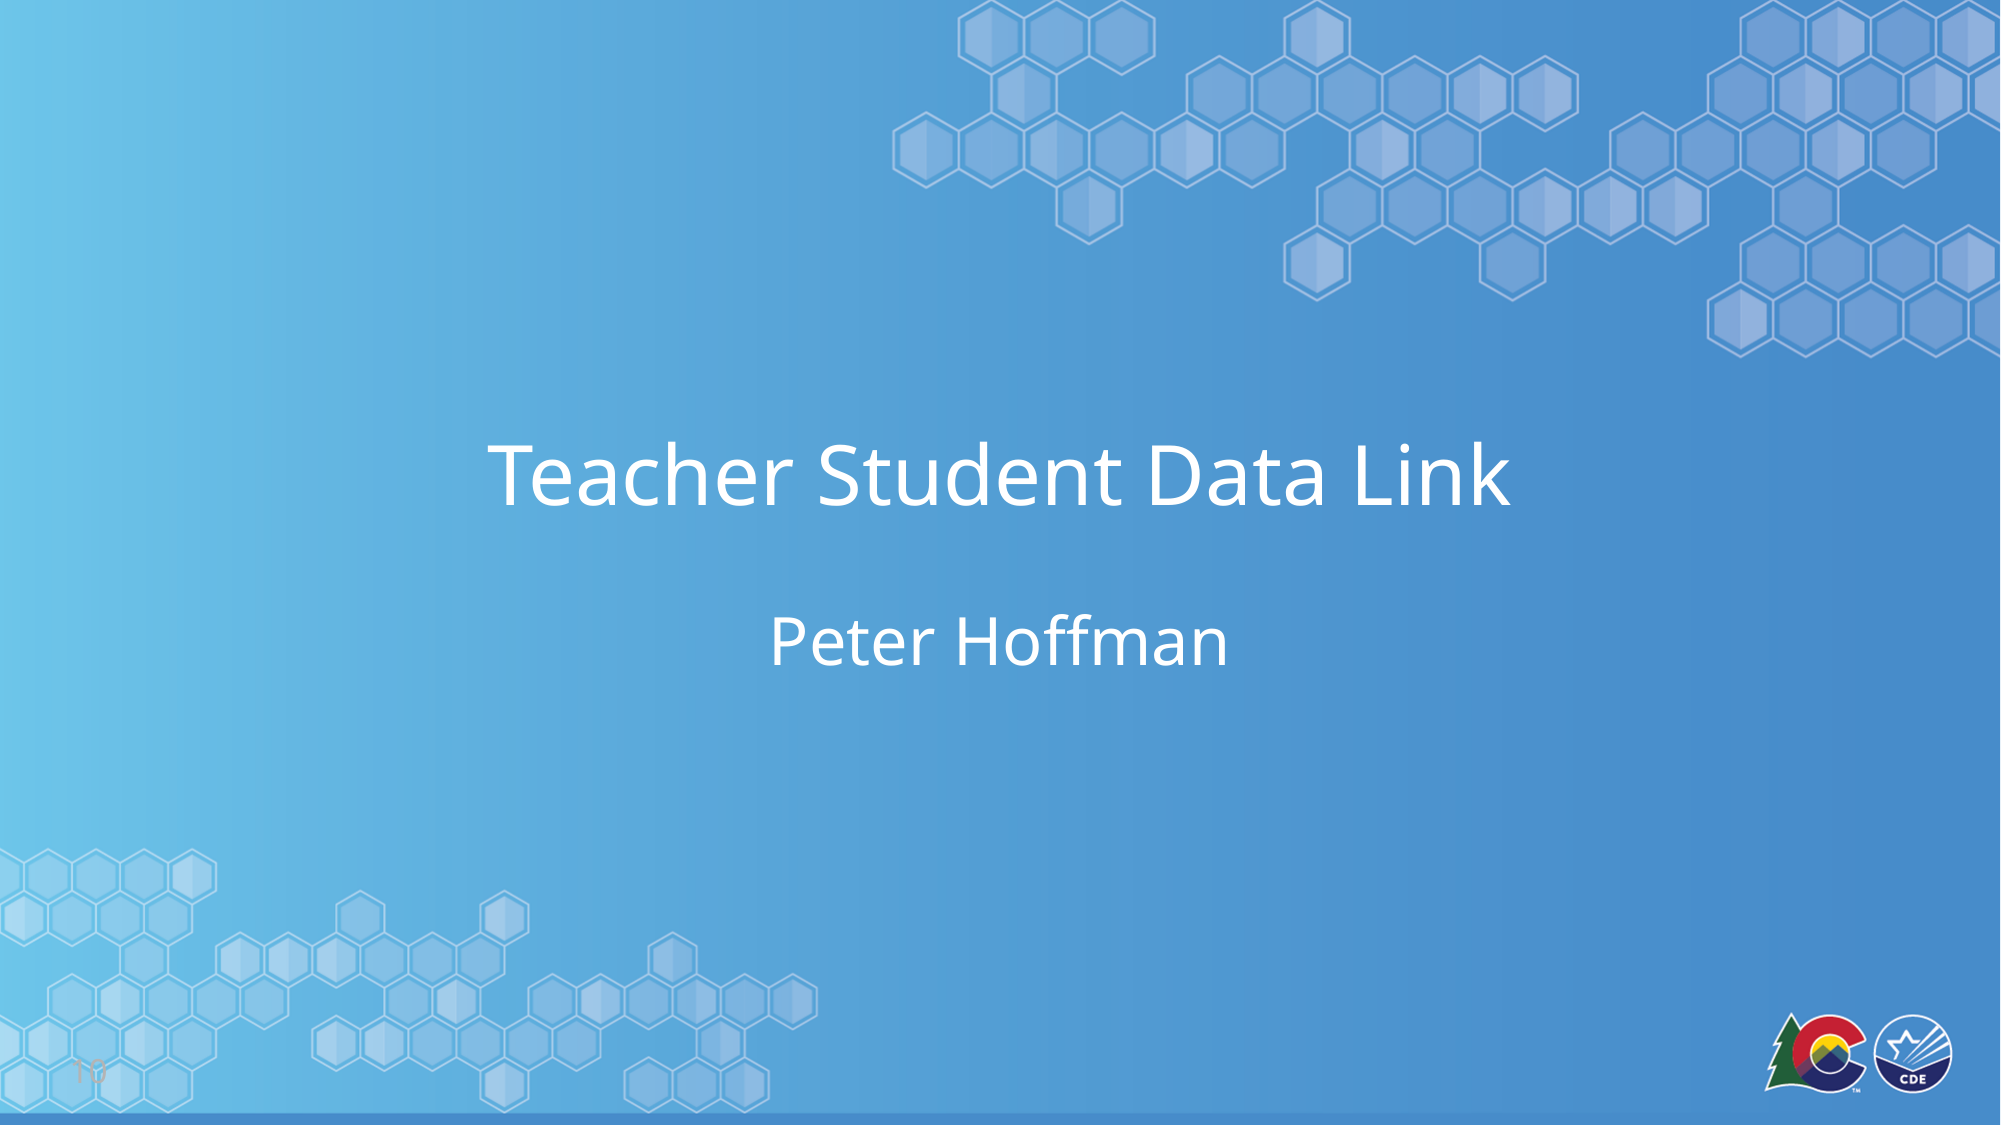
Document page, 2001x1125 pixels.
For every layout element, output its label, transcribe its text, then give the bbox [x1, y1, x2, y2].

list Peter Hoffman [0, 600, 2000, 775]
slide_number 10 [54, 1042, 191, 1103]
title Teacher Student Data Link [0, 425, 2000, 600]
picture [0, 0, 2001, 1125]
